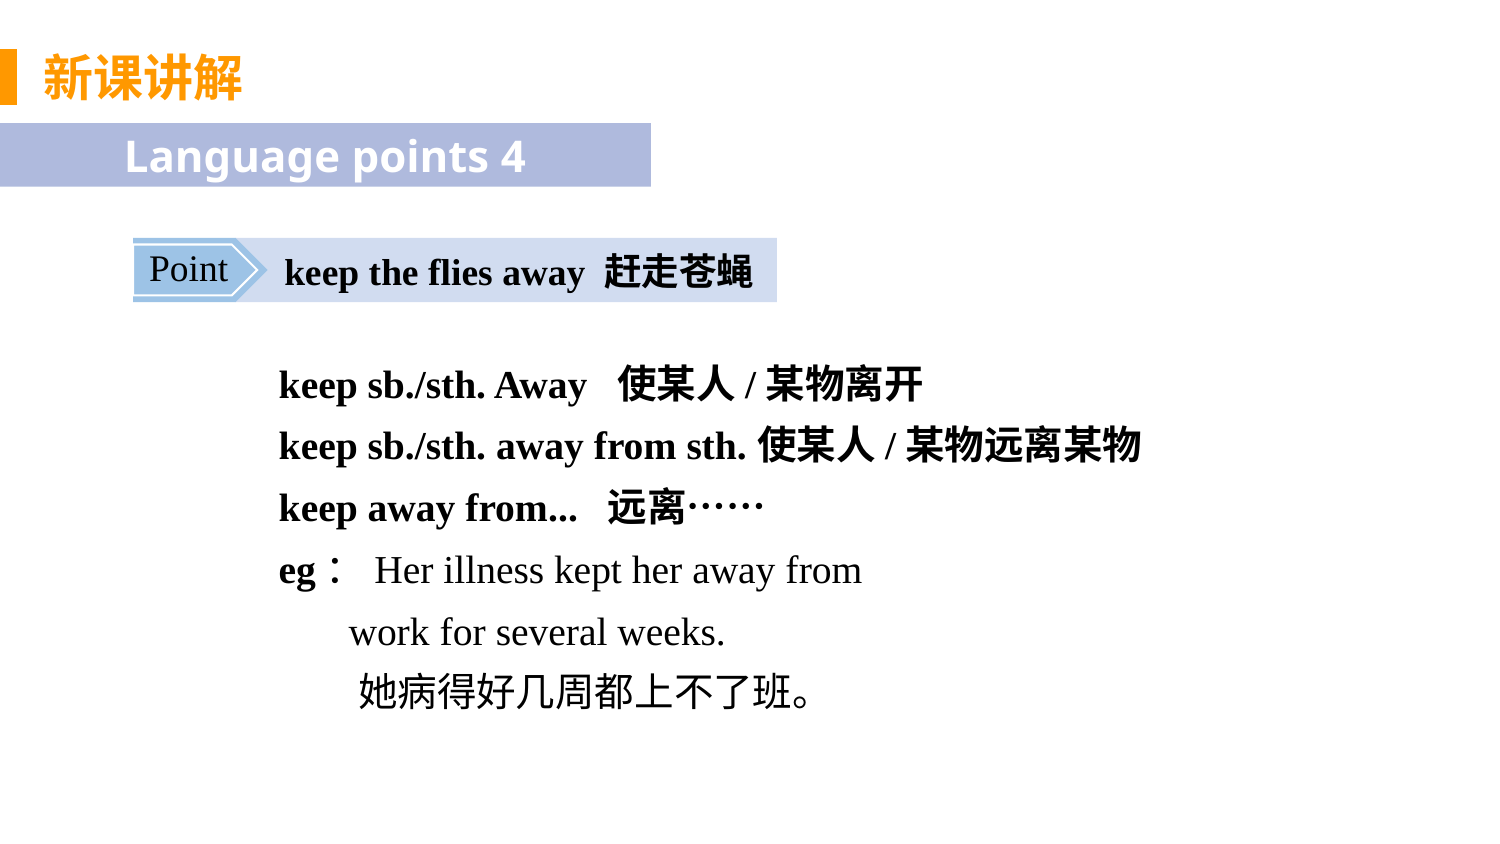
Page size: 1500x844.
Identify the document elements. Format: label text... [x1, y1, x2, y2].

text_box [133, 237, 268, 303]
text_box Point [133, 244, 258, 296]
text_box keep sb./sth. Away 使某人/某物离开 keep sb./sth. away from sth.使某人/某物远离某物 keep away from... 远离…… eg：Her illness kept her away from work for several weeks. 她病得好几周都上不了班。 [267, 338, 1188, 721]
text_box Language points 4 [0, 123, 651, 187]
text_box 新课讲解 [31, 41, 255, 113]
text_box keep the flies away 赶走苍蝇 [236, 237, 777, 303]
text_box [0, 48, 18, 107]
